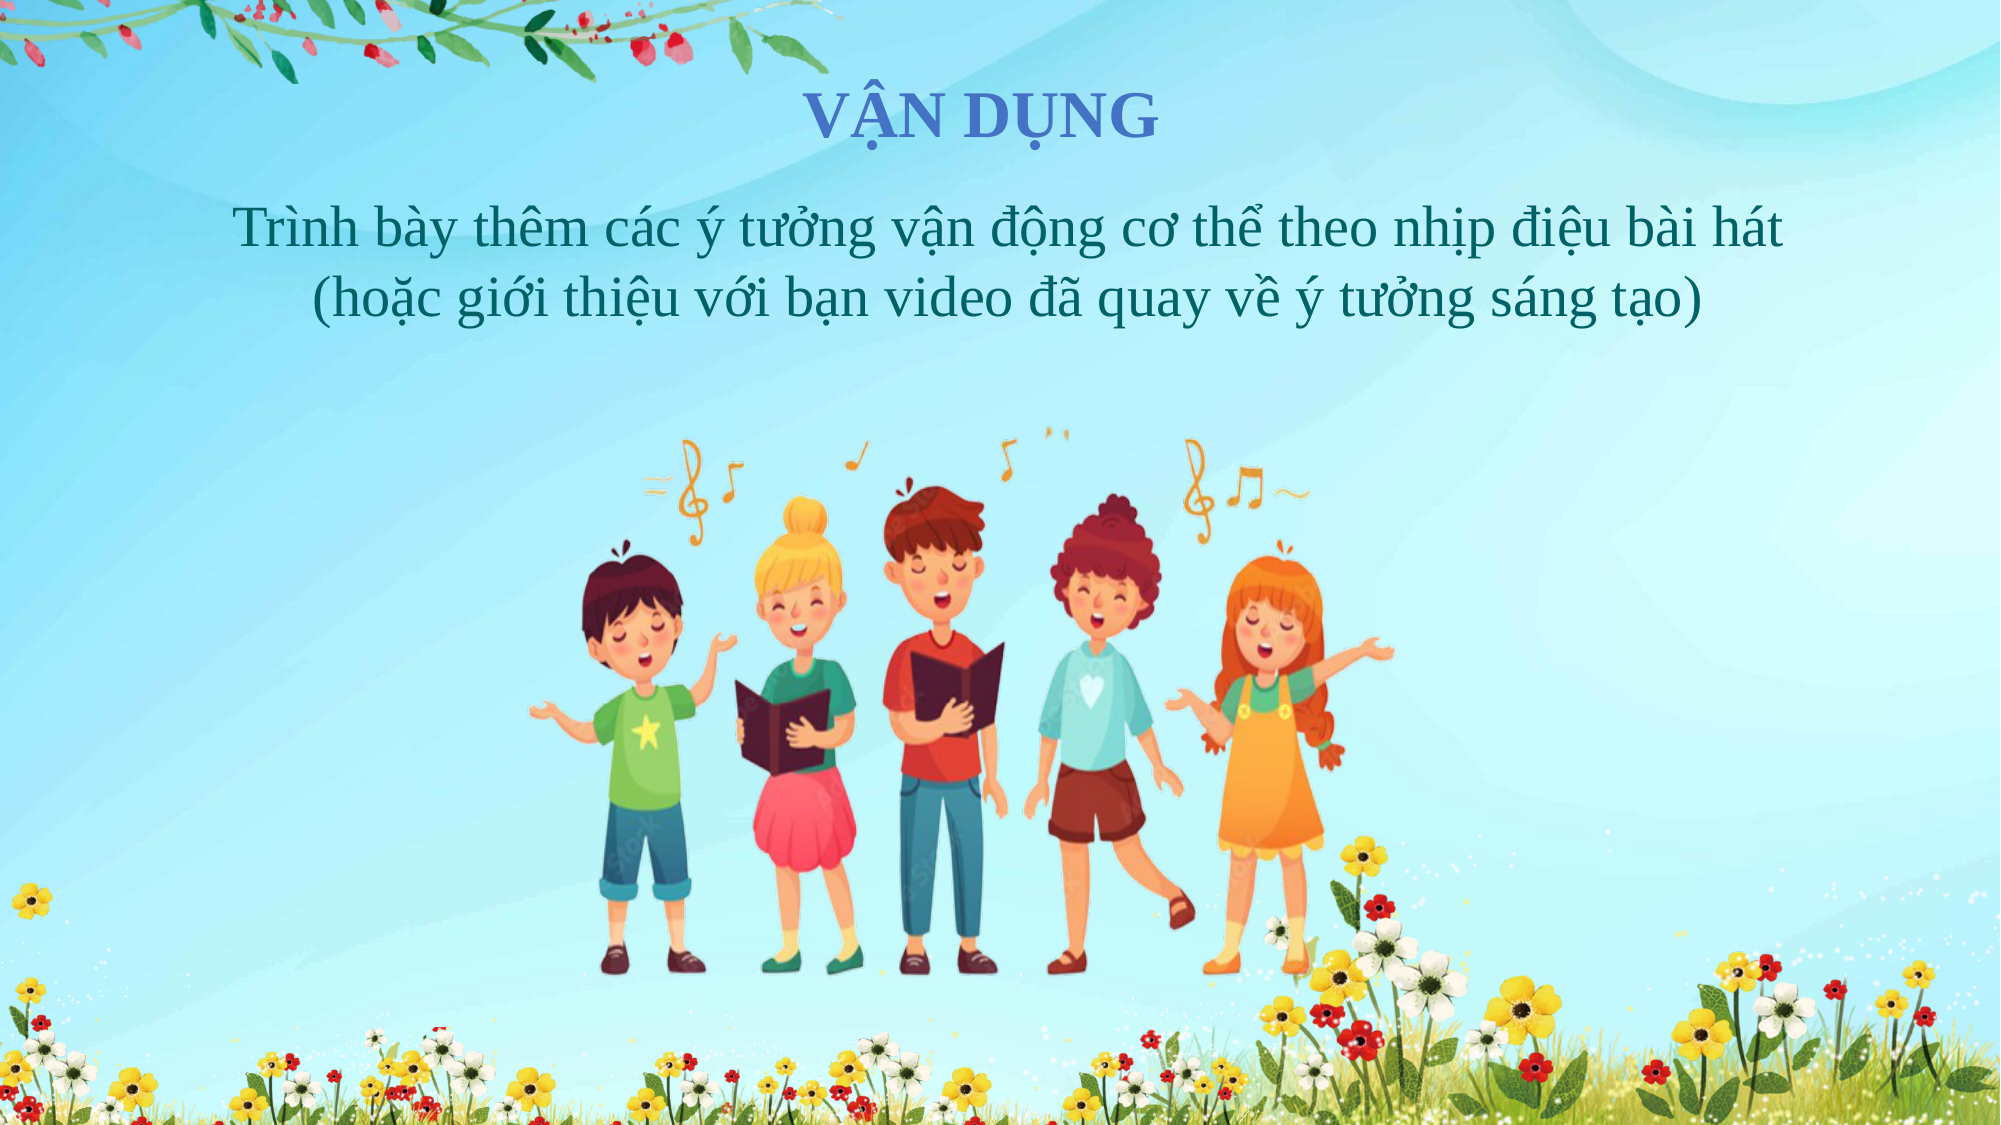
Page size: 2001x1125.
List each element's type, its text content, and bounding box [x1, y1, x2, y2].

picture [0, 0, 2001, 1125]
text_box Trình bày thêm các ý tưởng vận động cơ thể theo nhịp điệu bài hát (hoặc giới thiệu với bạn video đã quay về ý tưởng sáng tạo) [190, 180, 1810, 336]
text_box VẬN DỤNG [687, 63, 1275, 159]
